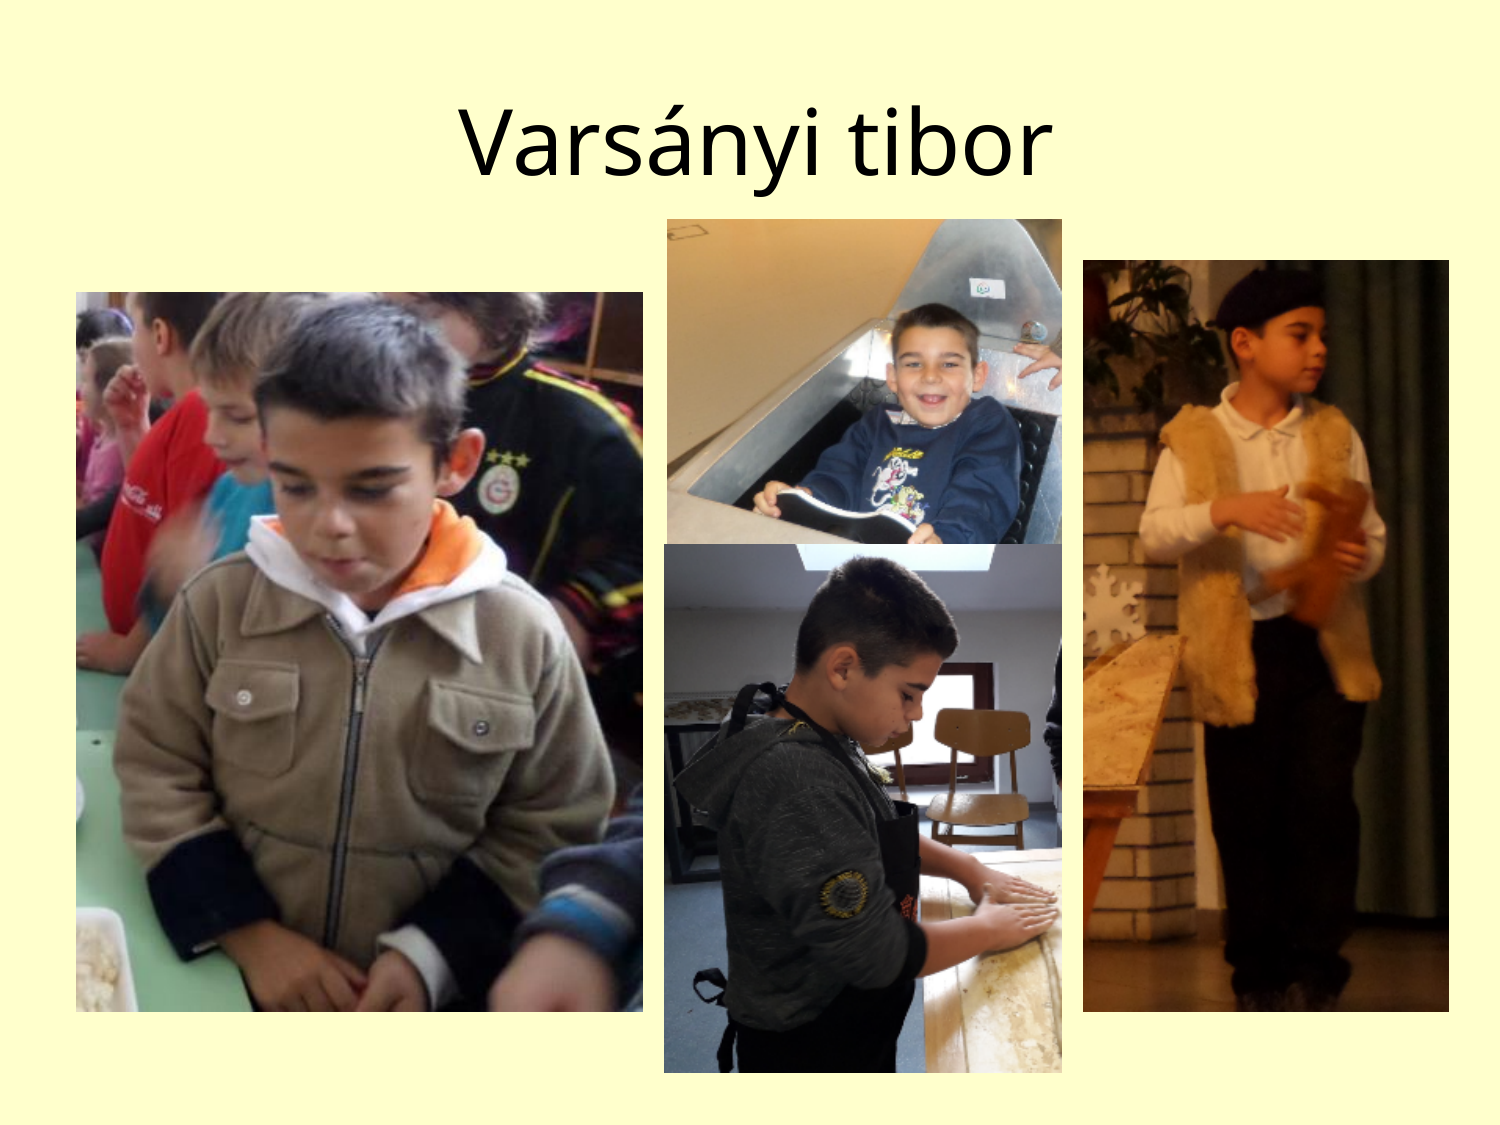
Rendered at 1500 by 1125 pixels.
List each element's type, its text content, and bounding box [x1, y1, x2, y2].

picture [664, 219, 1062, 1074]
title Varsányi tibor [109, 30, 1404, 248]
picture [76, 292, 643, 1012]
picture [1082, 260, 1449, 1012]
